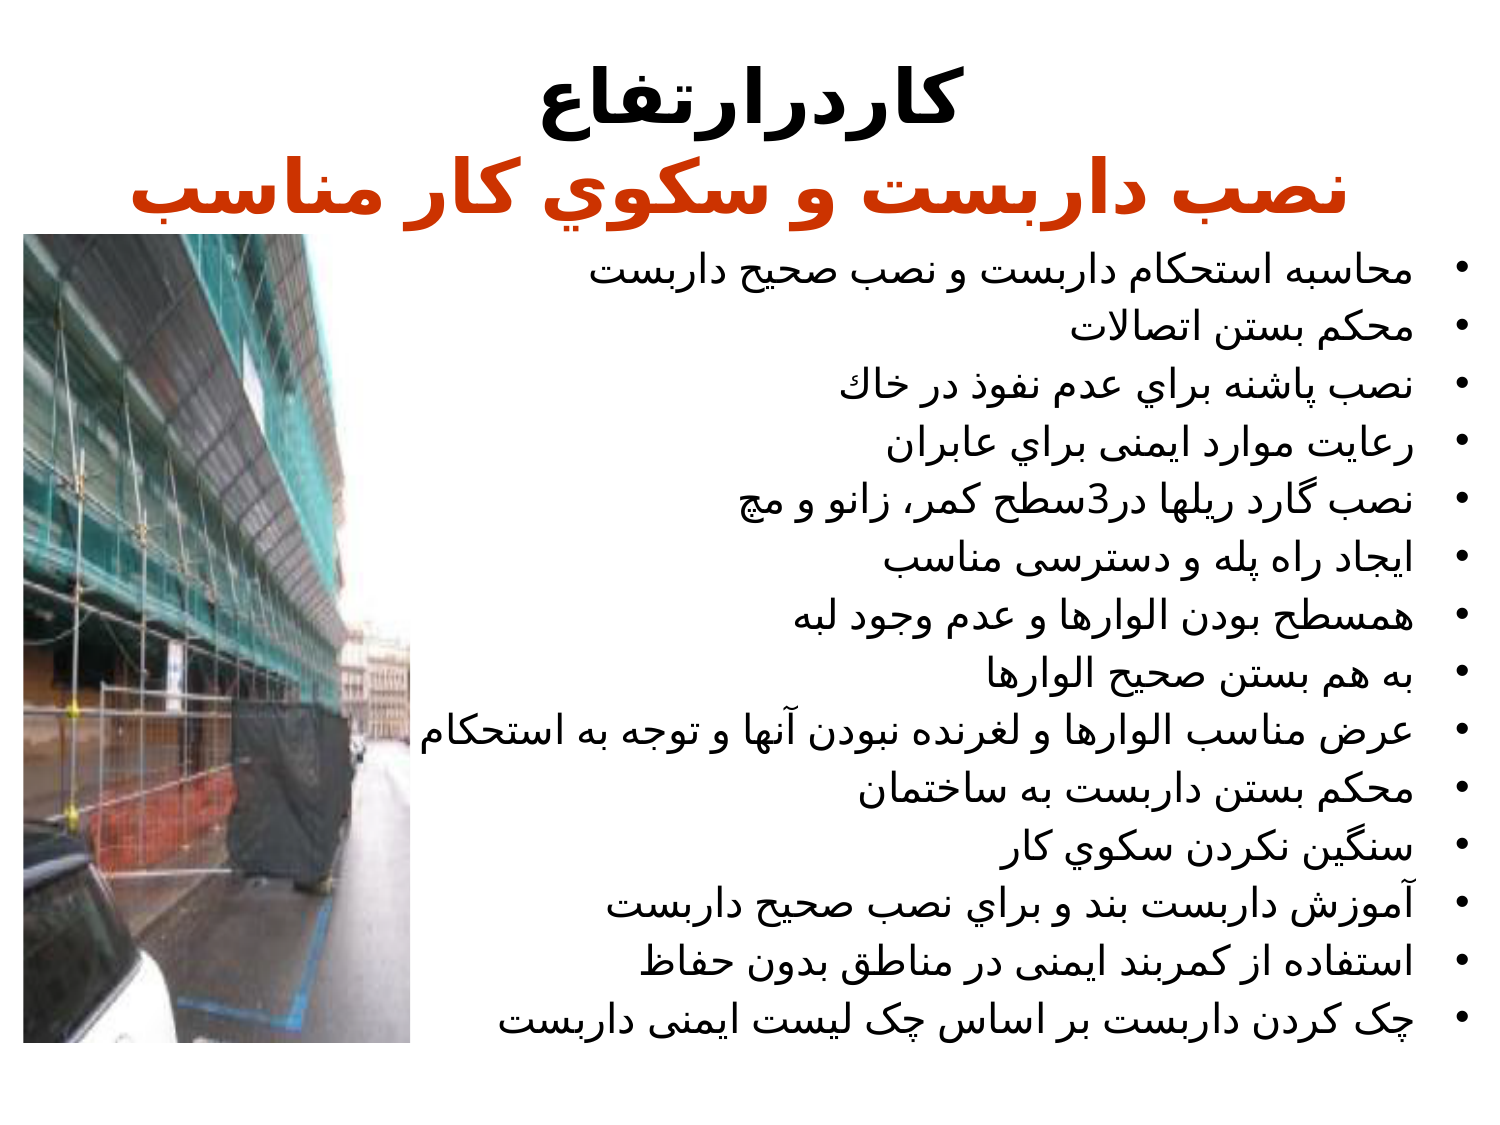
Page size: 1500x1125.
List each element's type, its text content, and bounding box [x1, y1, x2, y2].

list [23, 234, 411, 1044]
title كاردرارتفاع نصب داربست و سکوي کار مناسب [75, 45, 1425, 233]
list محاسبه استحکام داربست و نصب صحیح داربست محکم بستن اتصالات نصب پاشنه براي عدم نفوذ در خاك رعایت موارد ایمنی براي عابران نصب گارد ریلها در3سطح کمر، زانو و مچ ایجاد راه پله و دسترسی مناسب همسطح بودن الوارها و عدم وجود لبه به هم بستن صحیح الوارها عرض مناسب الوارها و لغرنده نبودن آنها و توجه به استحکام آن محکم بستن داربست به ساختمان سنگین نکردن سکوي کار آموزش داربست بند و براي نصب صحیح داربست استفاده از کمربند ایمنی در مناطق بدون حفاظ چک کردن داربست بر اساس چک لیست ایمنی داربست [351, 234, 1477, 1102]
